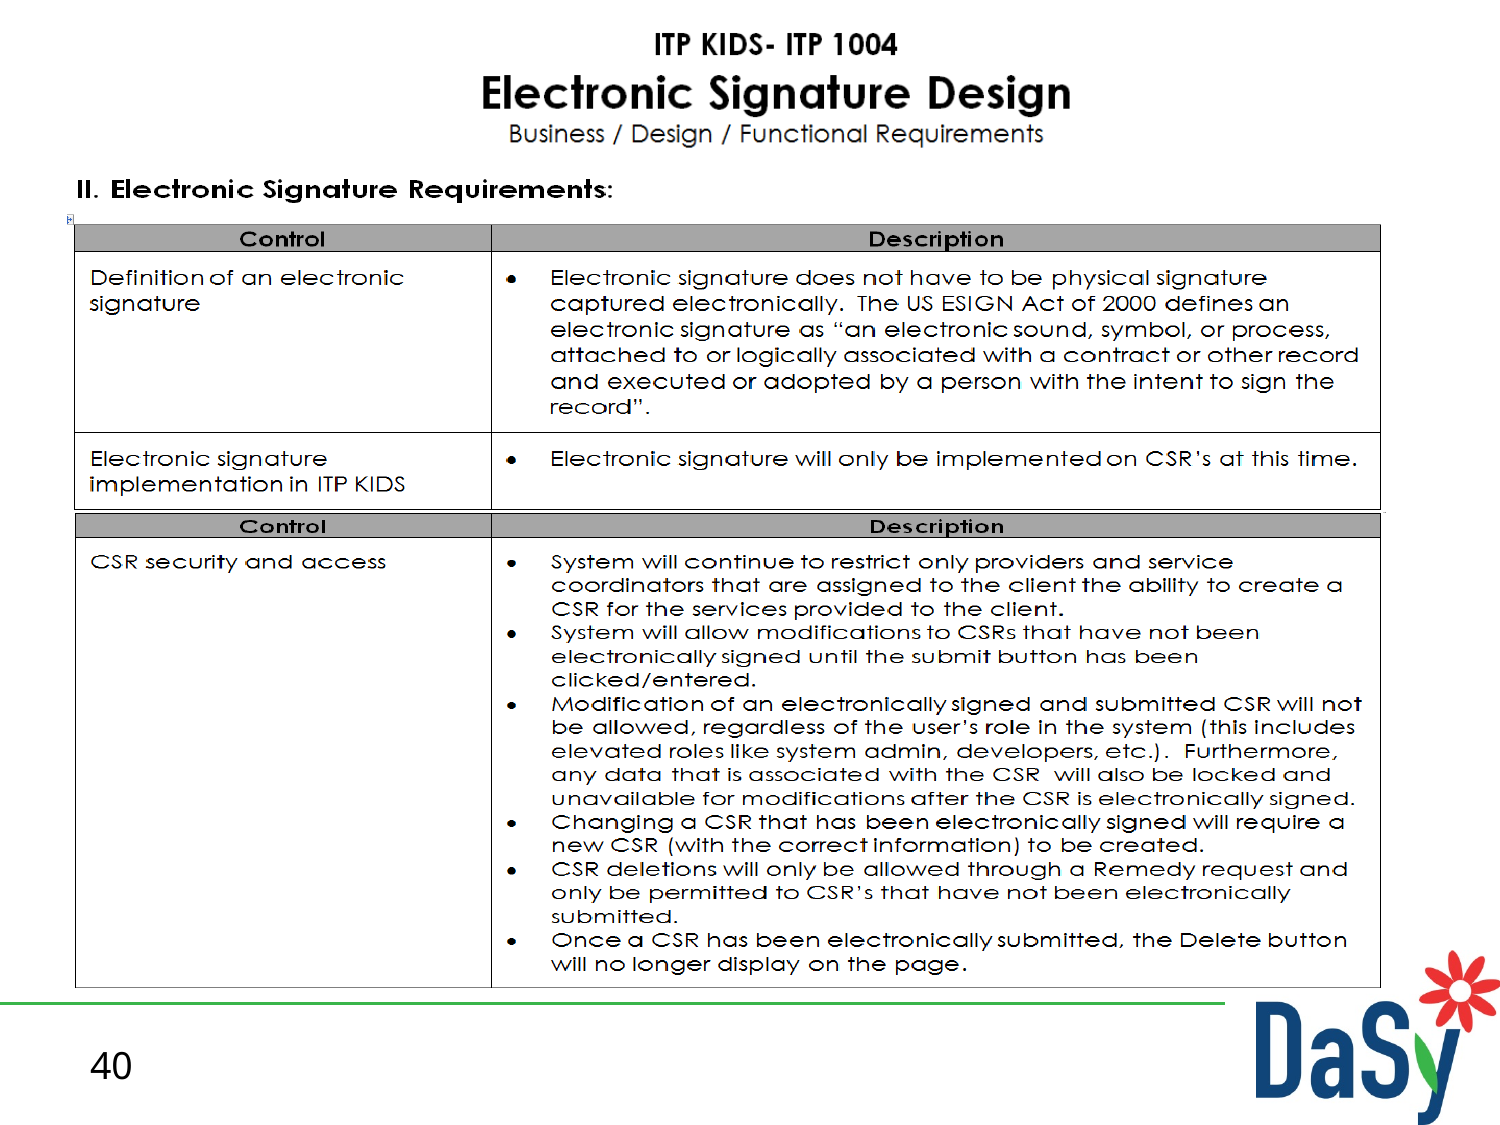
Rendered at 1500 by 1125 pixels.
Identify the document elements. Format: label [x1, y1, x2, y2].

picture [474, 12, 1079, 155]
picture [67, 174, 1500, 1125]
